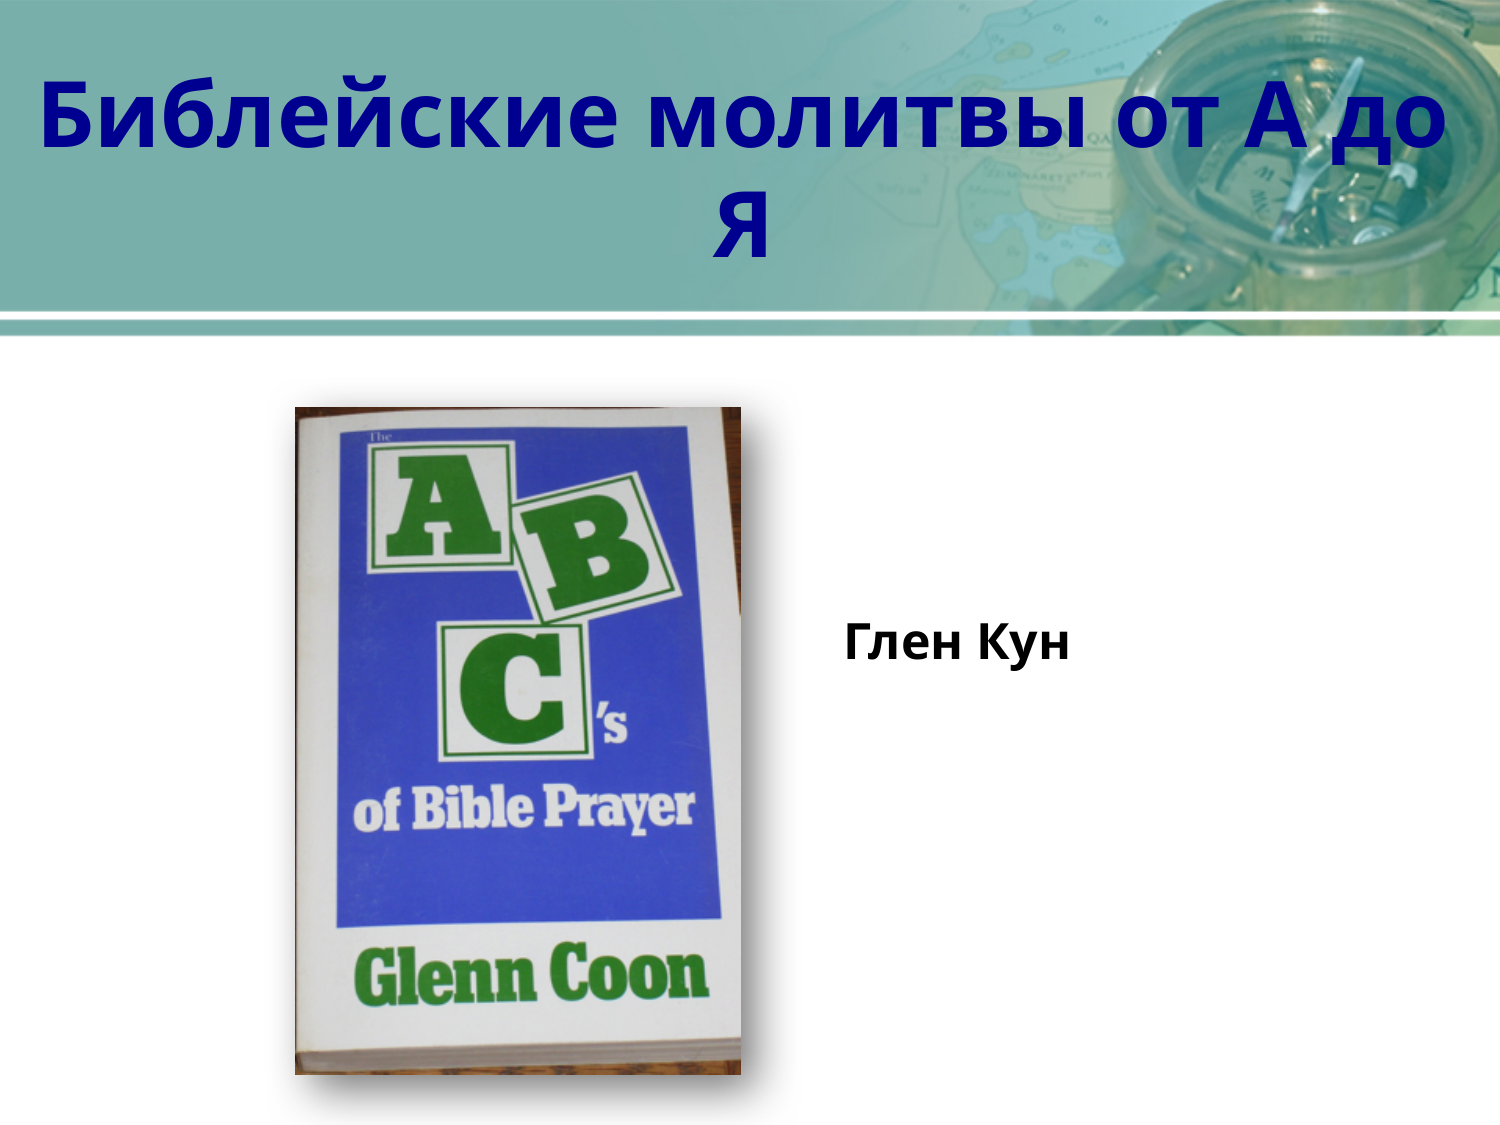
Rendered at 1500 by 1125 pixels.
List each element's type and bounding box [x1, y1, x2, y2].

picture [0, 0, 1500, 1125]
list [0, 407, 1126, 1076]
